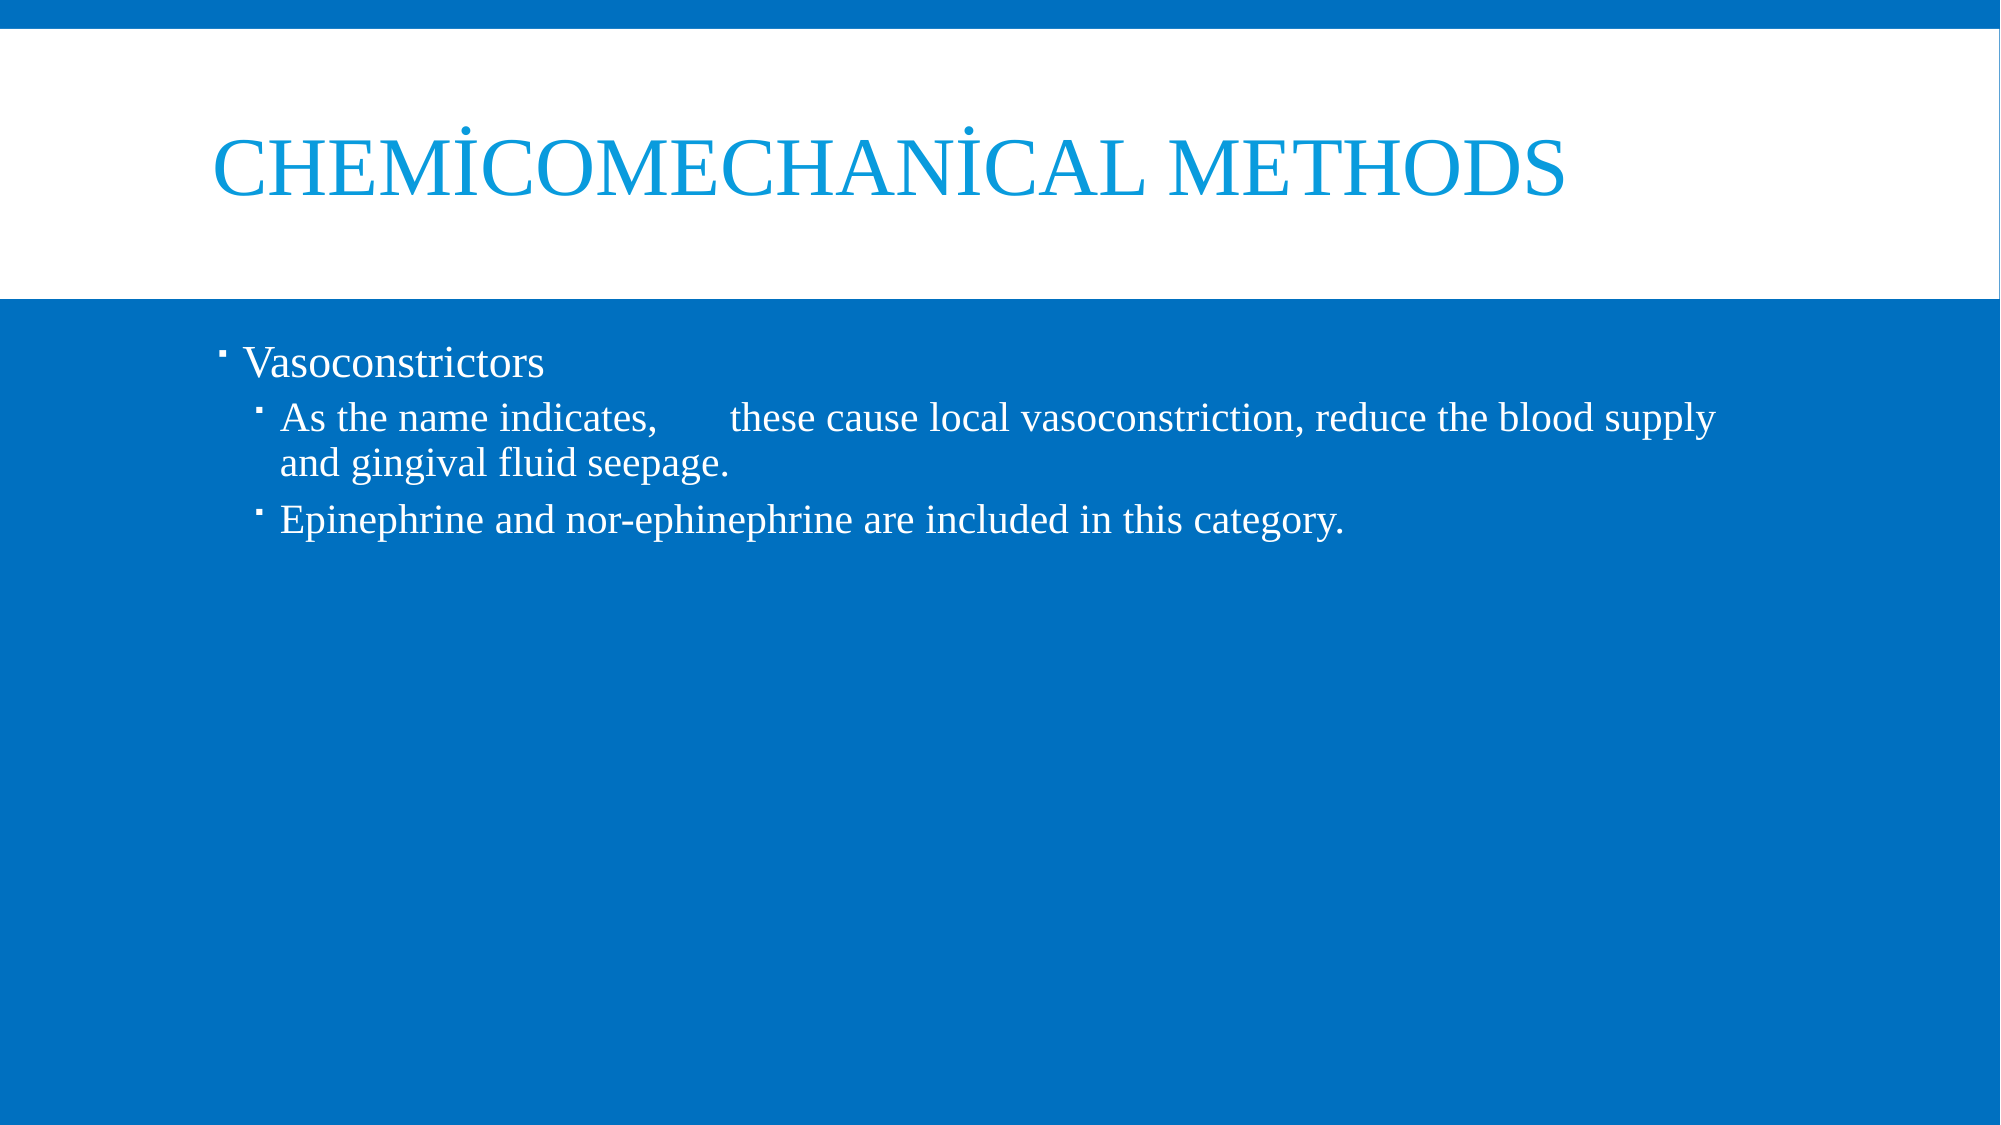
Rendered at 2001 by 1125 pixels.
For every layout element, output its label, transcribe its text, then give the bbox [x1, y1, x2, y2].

list Vasoconstrictors As the name indicates, these cause local vasoconstriction, reduce the blood supply and gingival fluid seepage. Epinephrine and nor-ephinephrine are included in this category. [197, 329, 1803, 1020]
title Chemicomechanical Methods [197, 46, 1803, 295]
